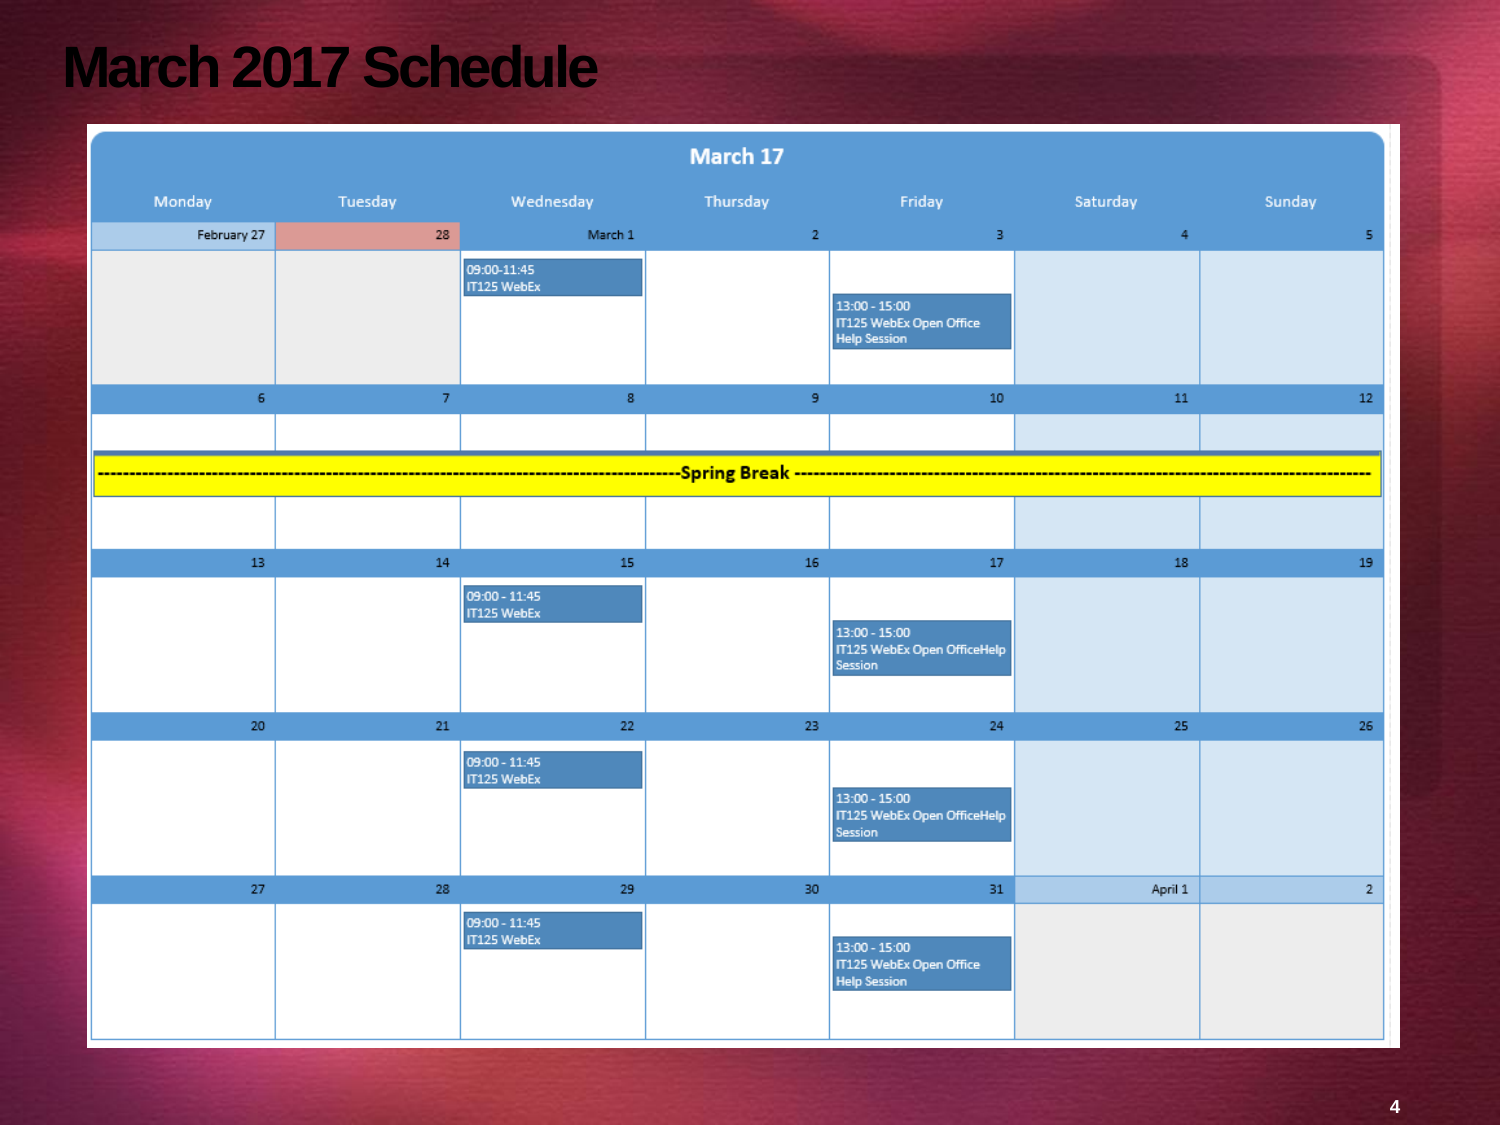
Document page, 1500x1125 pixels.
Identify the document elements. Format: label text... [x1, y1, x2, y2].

picture [0, 0, 1500, 1125]
title March 2017 Schedule [62, 37, 1438, 102]
